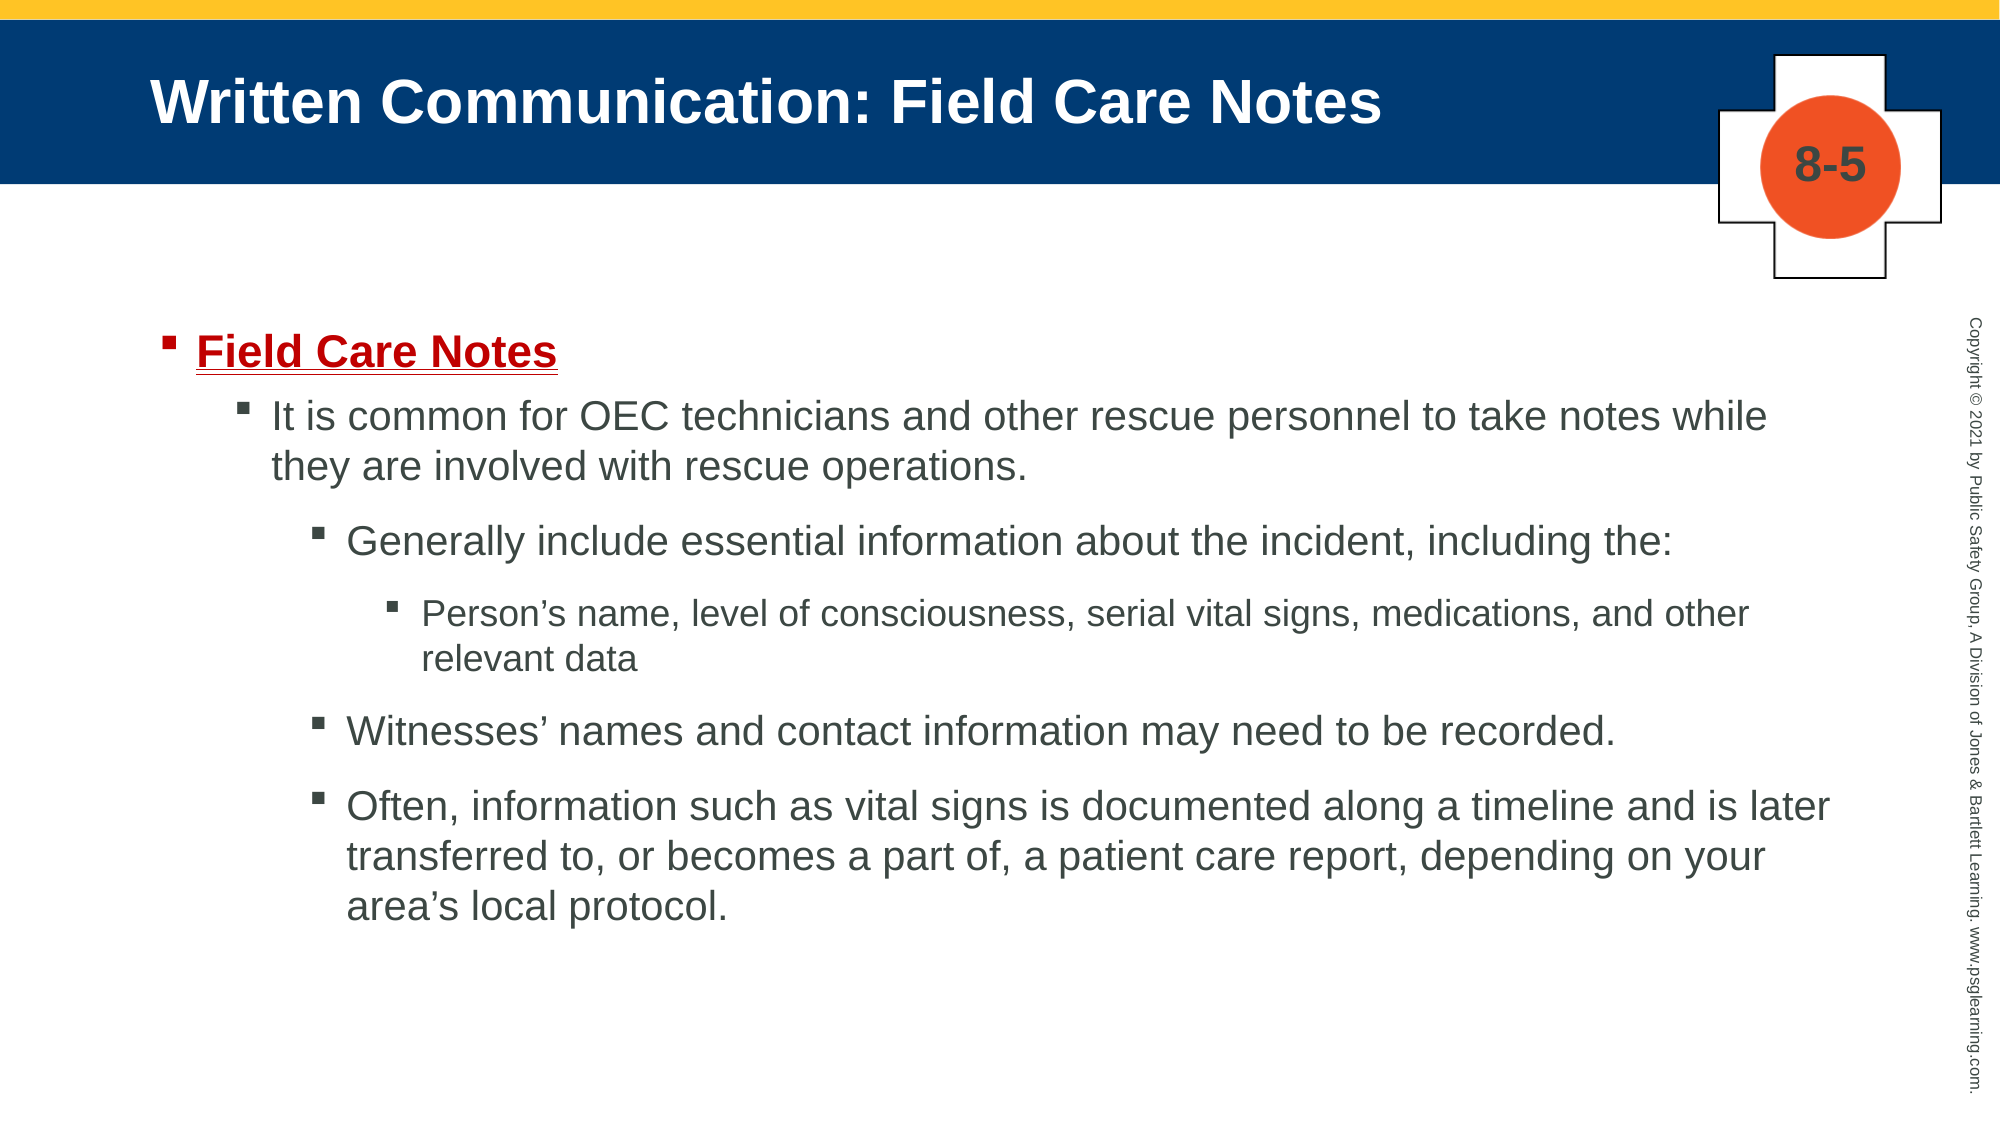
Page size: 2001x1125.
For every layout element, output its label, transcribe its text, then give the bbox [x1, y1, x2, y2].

picture [1718, 54, 1942, 279]
title Written Communication: Field Care Notes [0, 19, 2000, 185]
list Field Care Notes It is common for OEC technicians and other rescue personnel to take notes while they are involved with rescue operations. Generally include essential information about the incident, including the: Person’s name, level of consciousness, serial vital signs, medications, and other relevant data Witnesses’ names and contact information may need to be recorded. Often, information such as vital signs is documented along a timeline and is later transferred to, or becomes a part of, a patient care report, depending on your area’s local protocol. [144, 313, 1856, 968]
